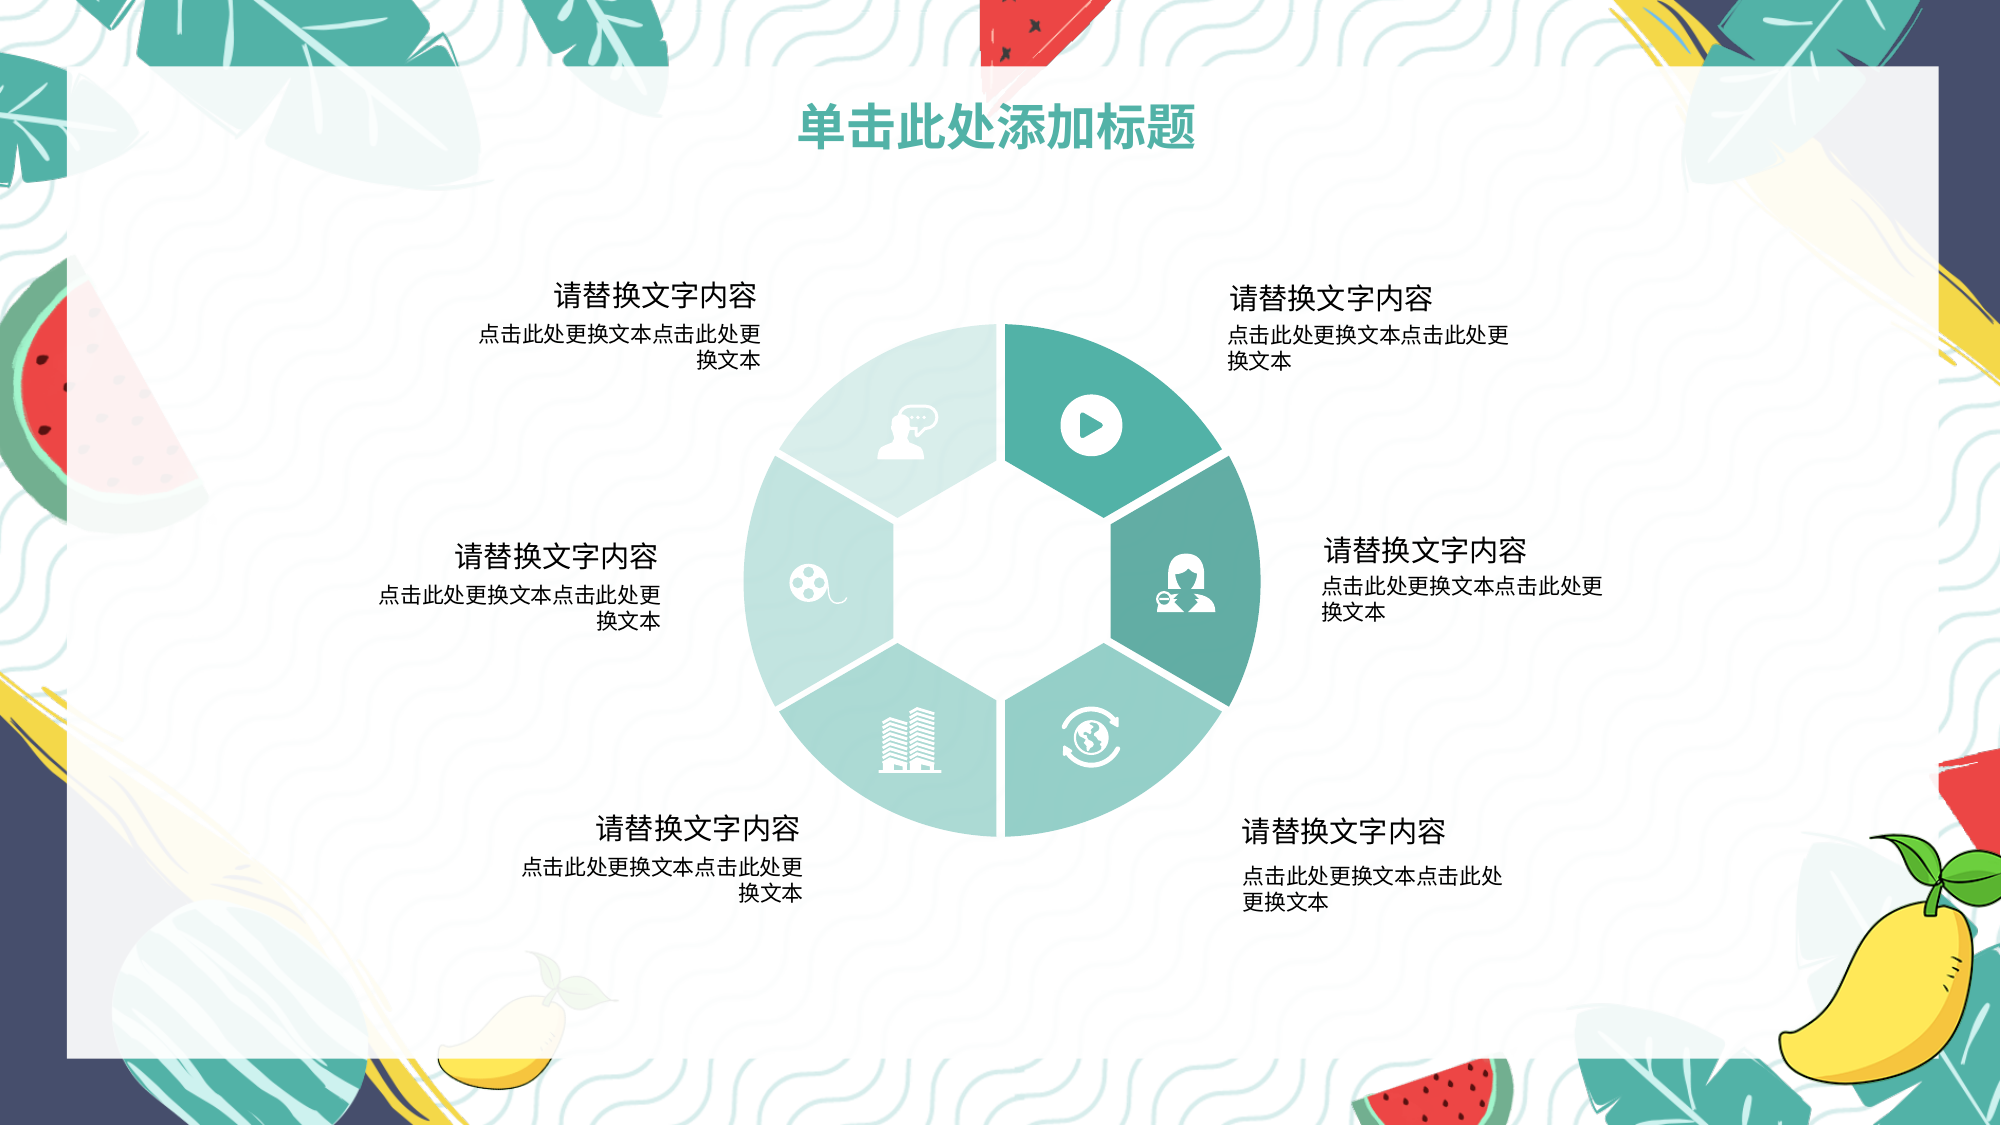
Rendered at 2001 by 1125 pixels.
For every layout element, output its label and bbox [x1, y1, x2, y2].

picture [0, 0, 2001, 1125]
text_box [743, 324, 1261, 837]
